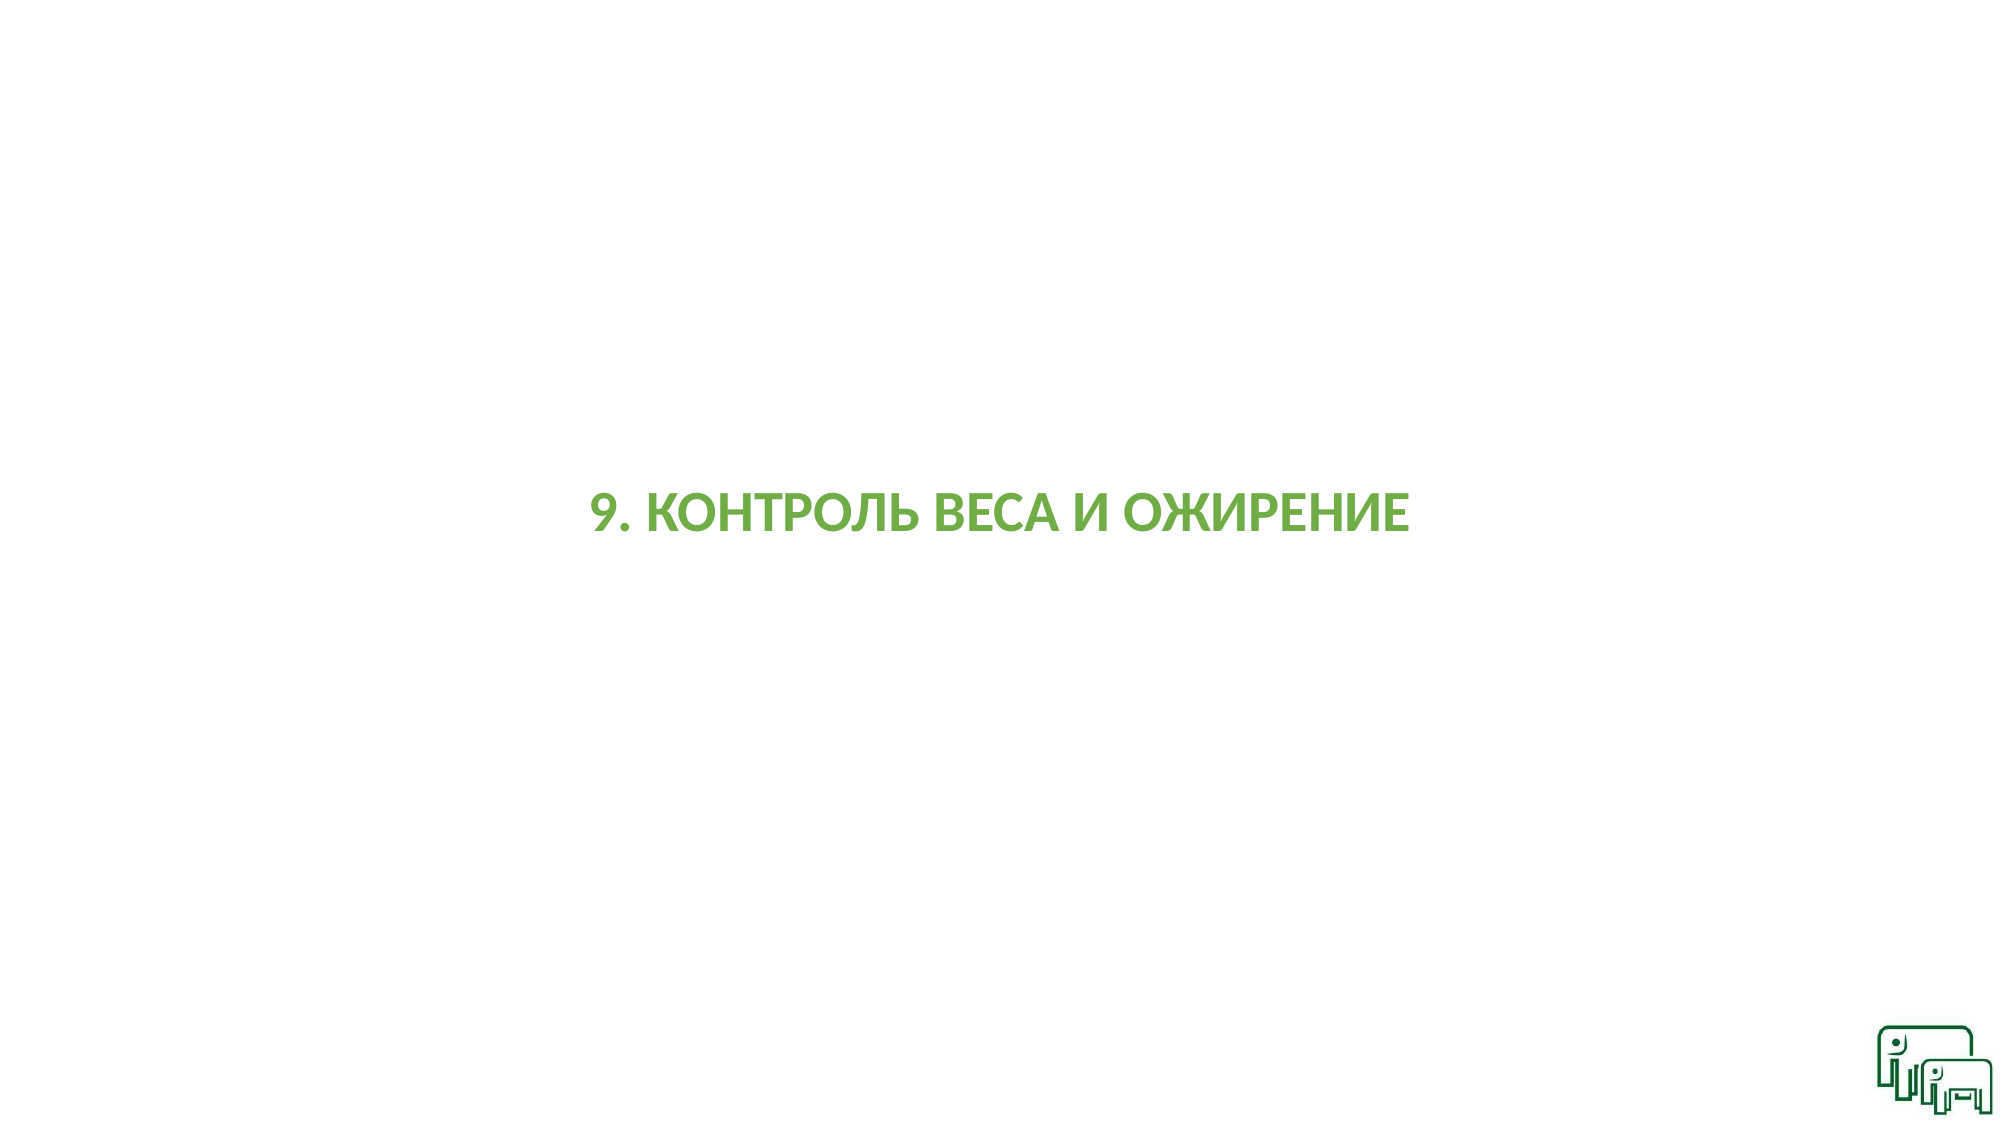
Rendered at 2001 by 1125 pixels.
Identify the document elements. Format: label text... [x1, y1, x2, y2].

list 9. КОНТРОЛЬ ВЕСА И ОЖИРЕНИЕ [137, 299, 1863, 1014]
picture [1871, 1013, 2000, 1119]
